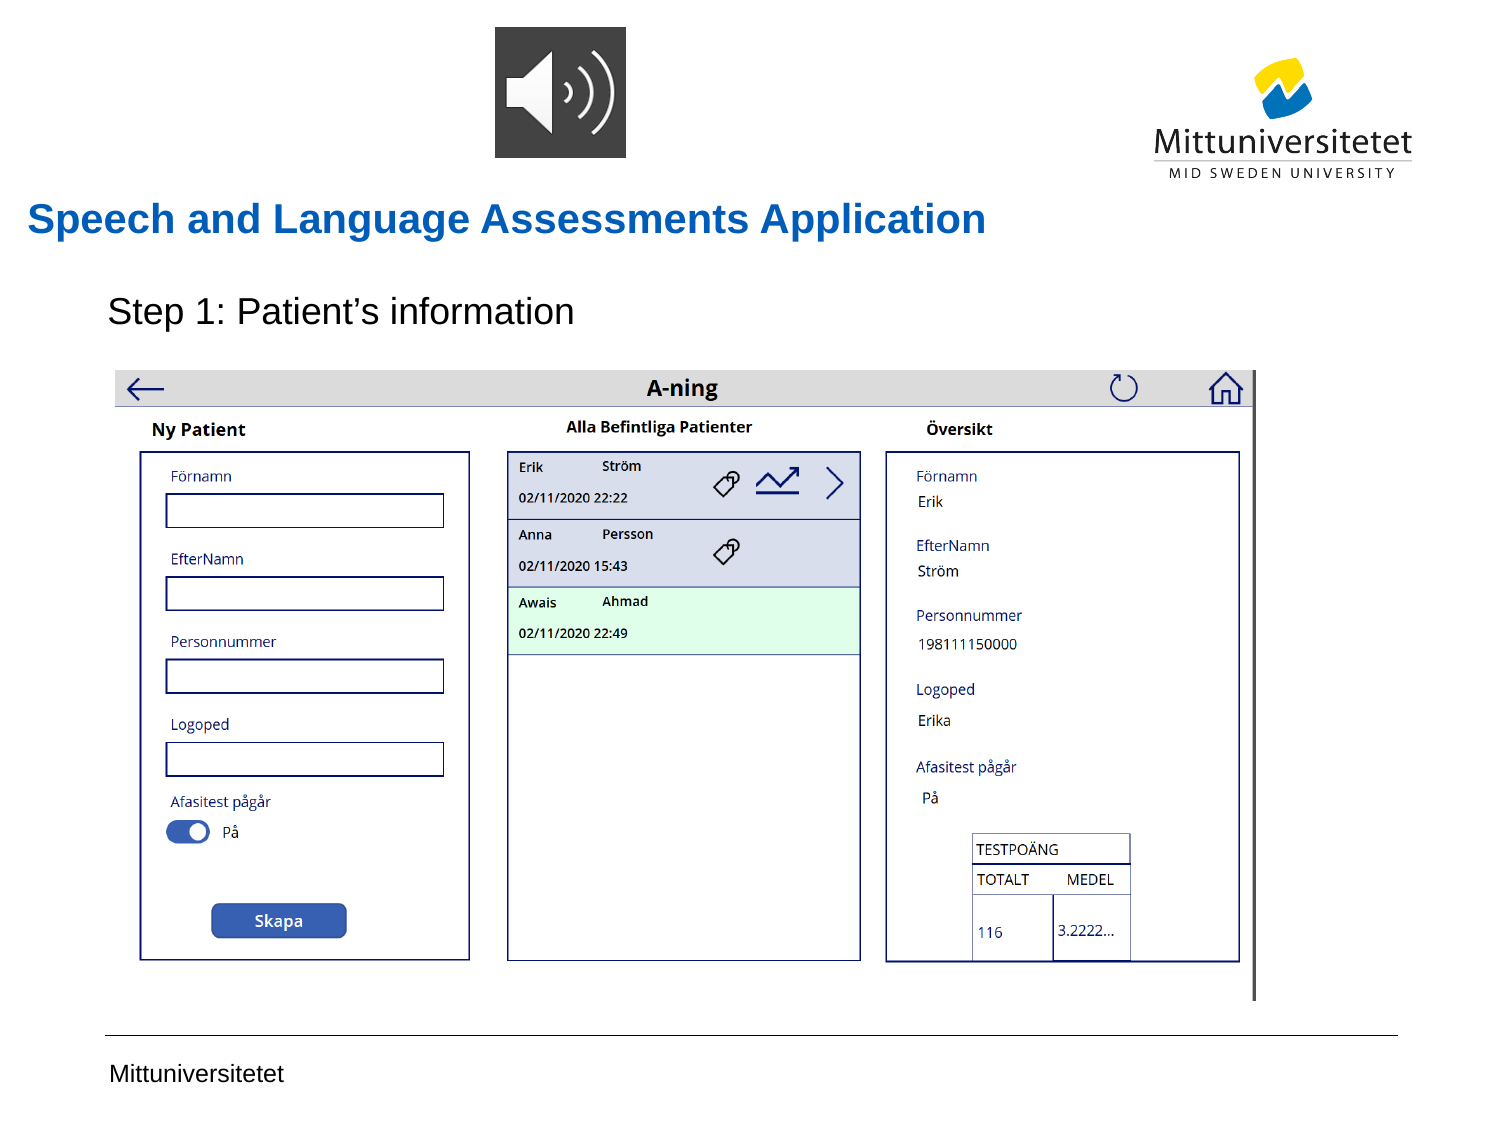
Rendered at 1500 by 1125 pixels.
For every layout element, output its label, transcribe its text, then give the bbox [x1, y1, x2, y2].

picture [1154, 58, 1412, 159]
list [115, 370, 1256, 1001]
title Speech and Language Assessments Application [12, 159, 1476, 267]
text_box Step 1: Patient’s information [92, 279, 735, 340]
picture [493, 25, 628, 160]
